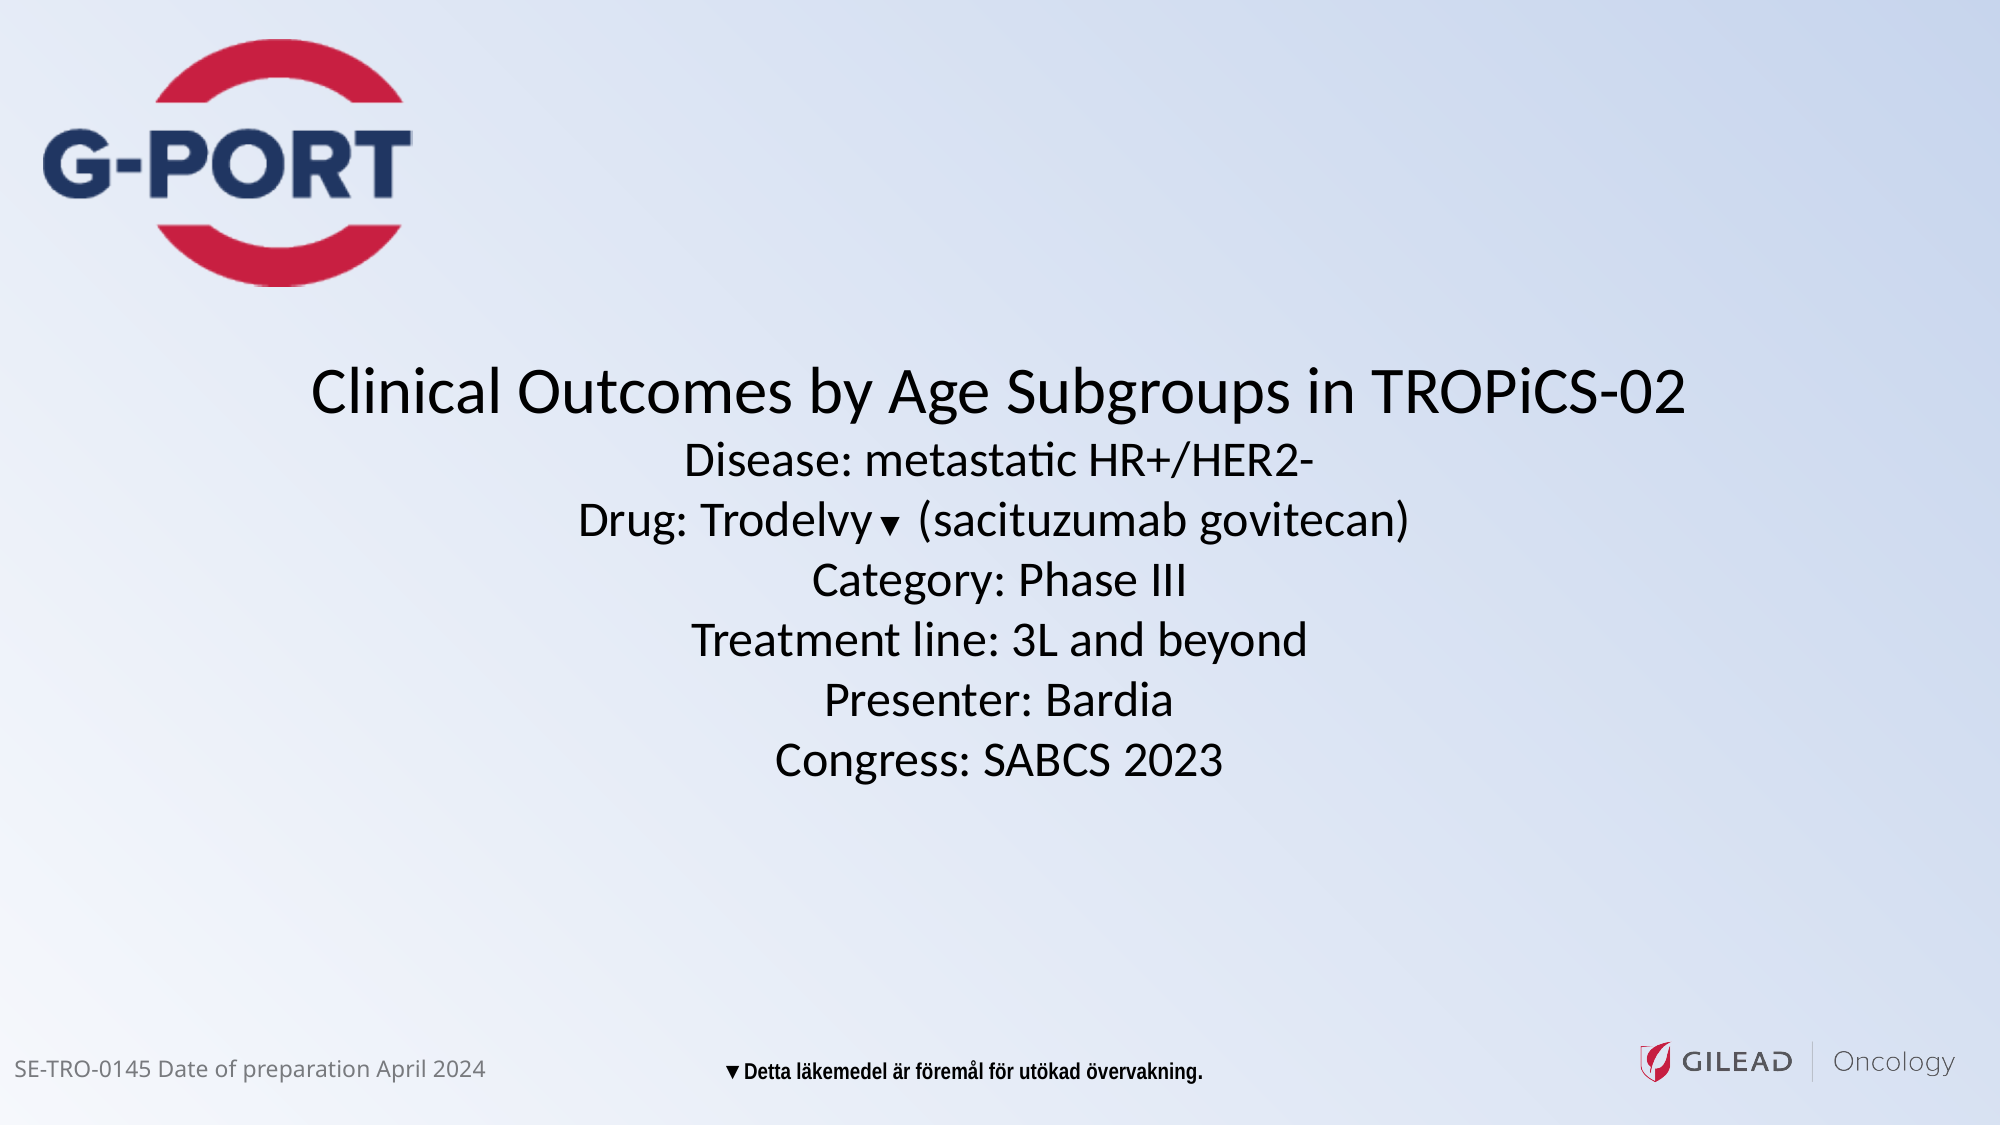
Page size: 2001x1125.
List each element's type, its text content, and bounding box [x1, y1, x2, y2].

text_box ▼Detta läkemedel är föremål för utökad övervakning. [462, 1047, 1463, 1093]
text_box SE-TRO-0145 Date of preparation April 2024 [0, 1047, 462, 1090]
picture [1614, 992, 1987, 1125]
picture [43, 39, 413, 287]
text_box Clinical Outcomes by Age Subgroups in TROPiCS-02 Disease: metastatic HR+/HER2- Drug: Trodelvy▼ (sacituzumab govitecan) Category: Phase III Treatment line: 3L and beyond Presenter: Bardia Congress: SABCS 2023 [19, 339, 1981, 884]
